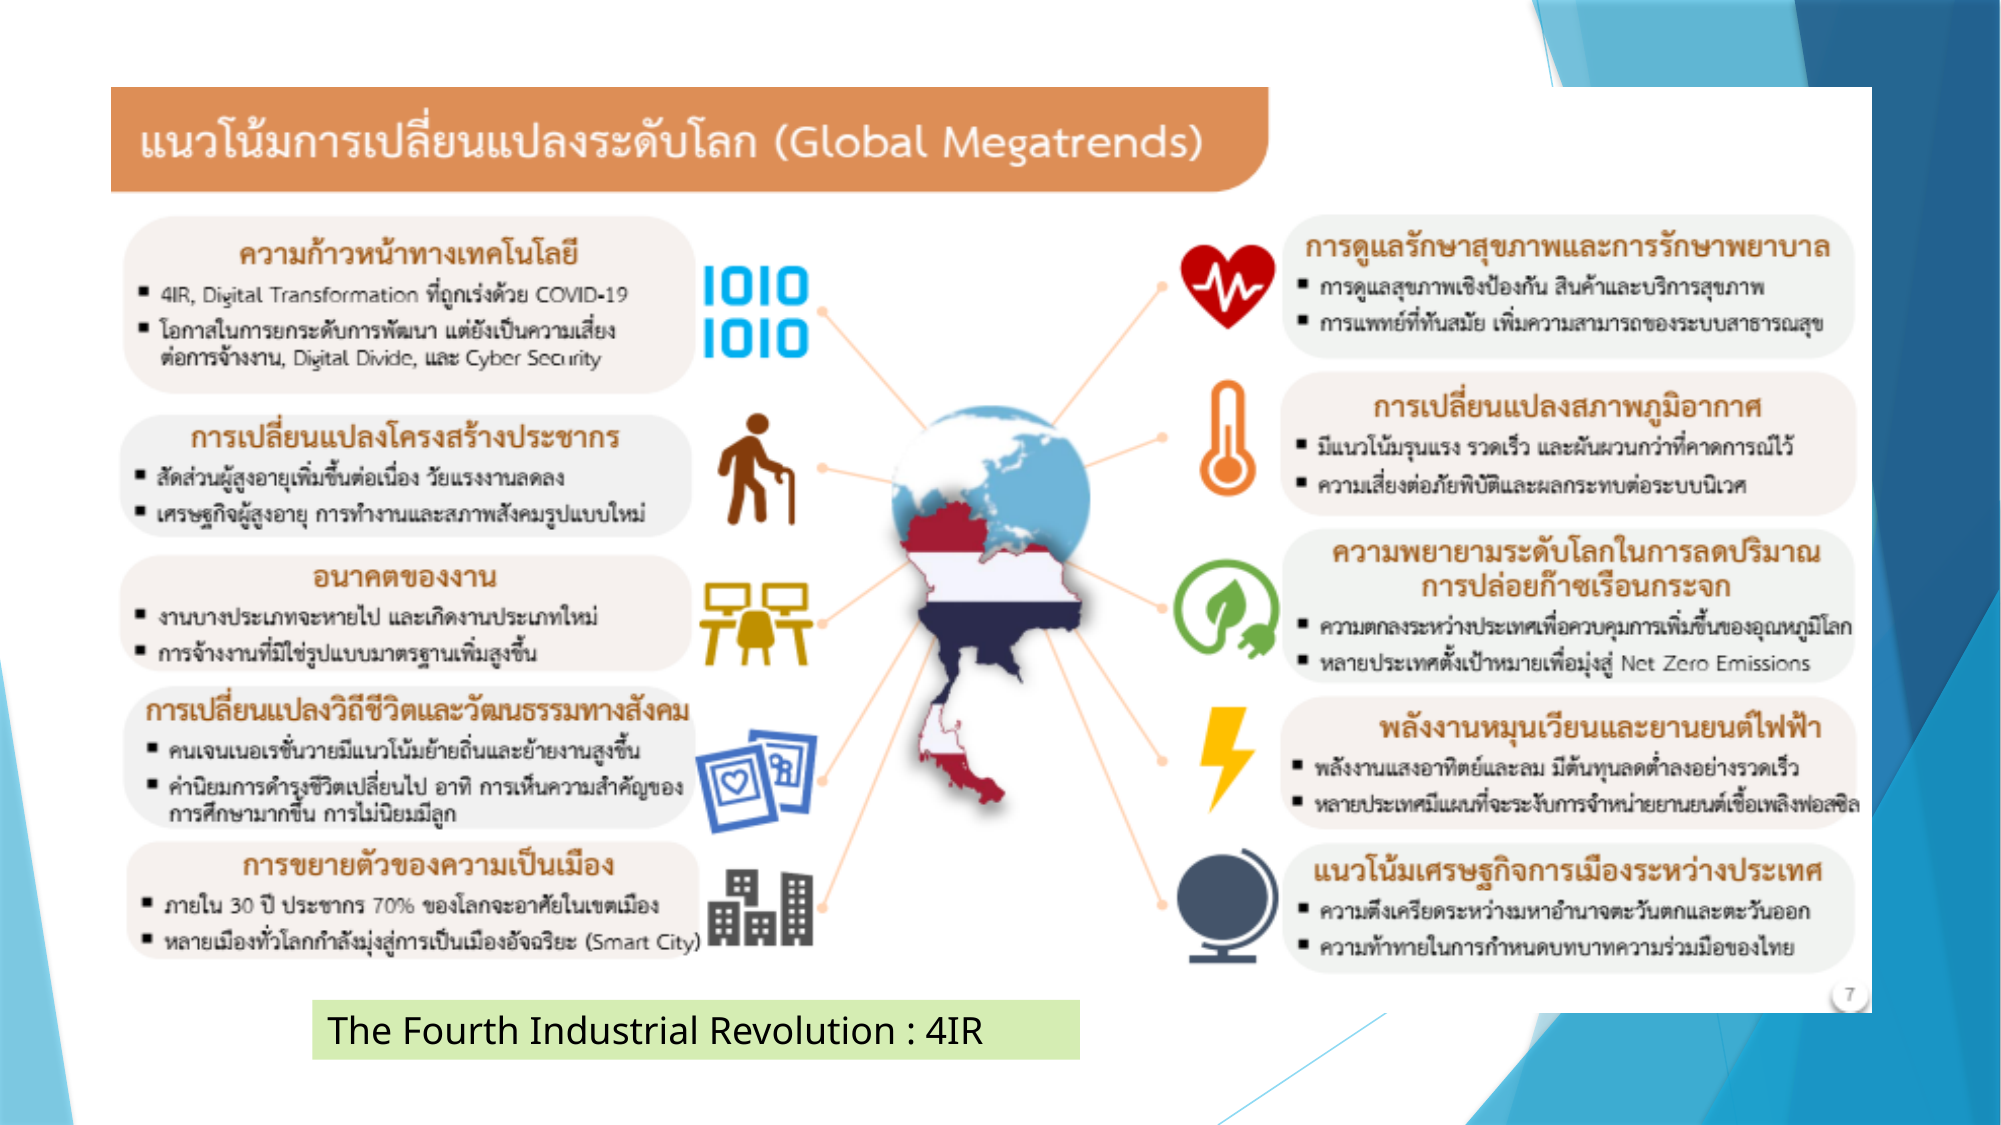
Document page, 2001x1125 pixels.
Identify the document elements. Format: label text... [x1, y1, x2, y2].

text_box The Fourth Industrial Revolution : 4IR [312, 1021, 1080, 1060]
picture [110, 86, 1872, 1013]
